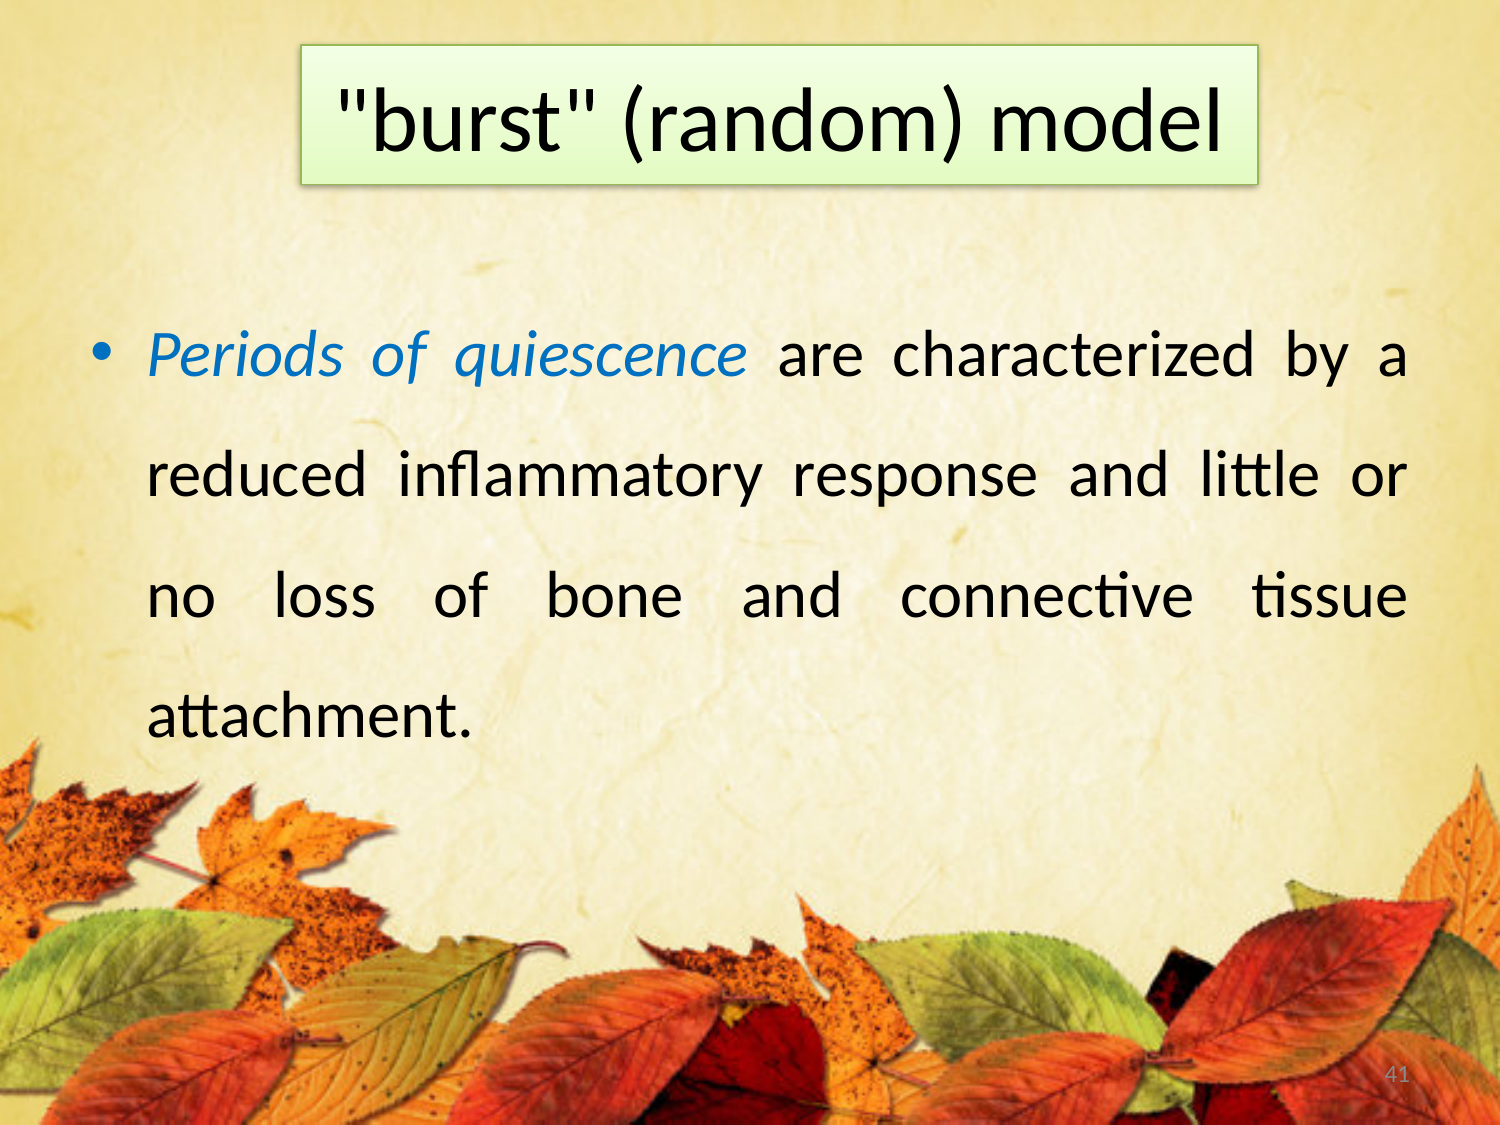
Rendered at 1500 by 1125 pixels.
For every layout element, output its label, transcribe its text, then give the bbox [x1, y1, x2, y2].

slide_number 41 [1074, 1042, 1425, 1103]
title "burst" (random) model [300, 44, 1259, 185]
picture [0, 0, 1500, 1125]
list Periods of quiescence are characterized by a reduced inflammatory response and little or no loss of bone and connective tissue attachment. [75, 262, 1425, 1071]
